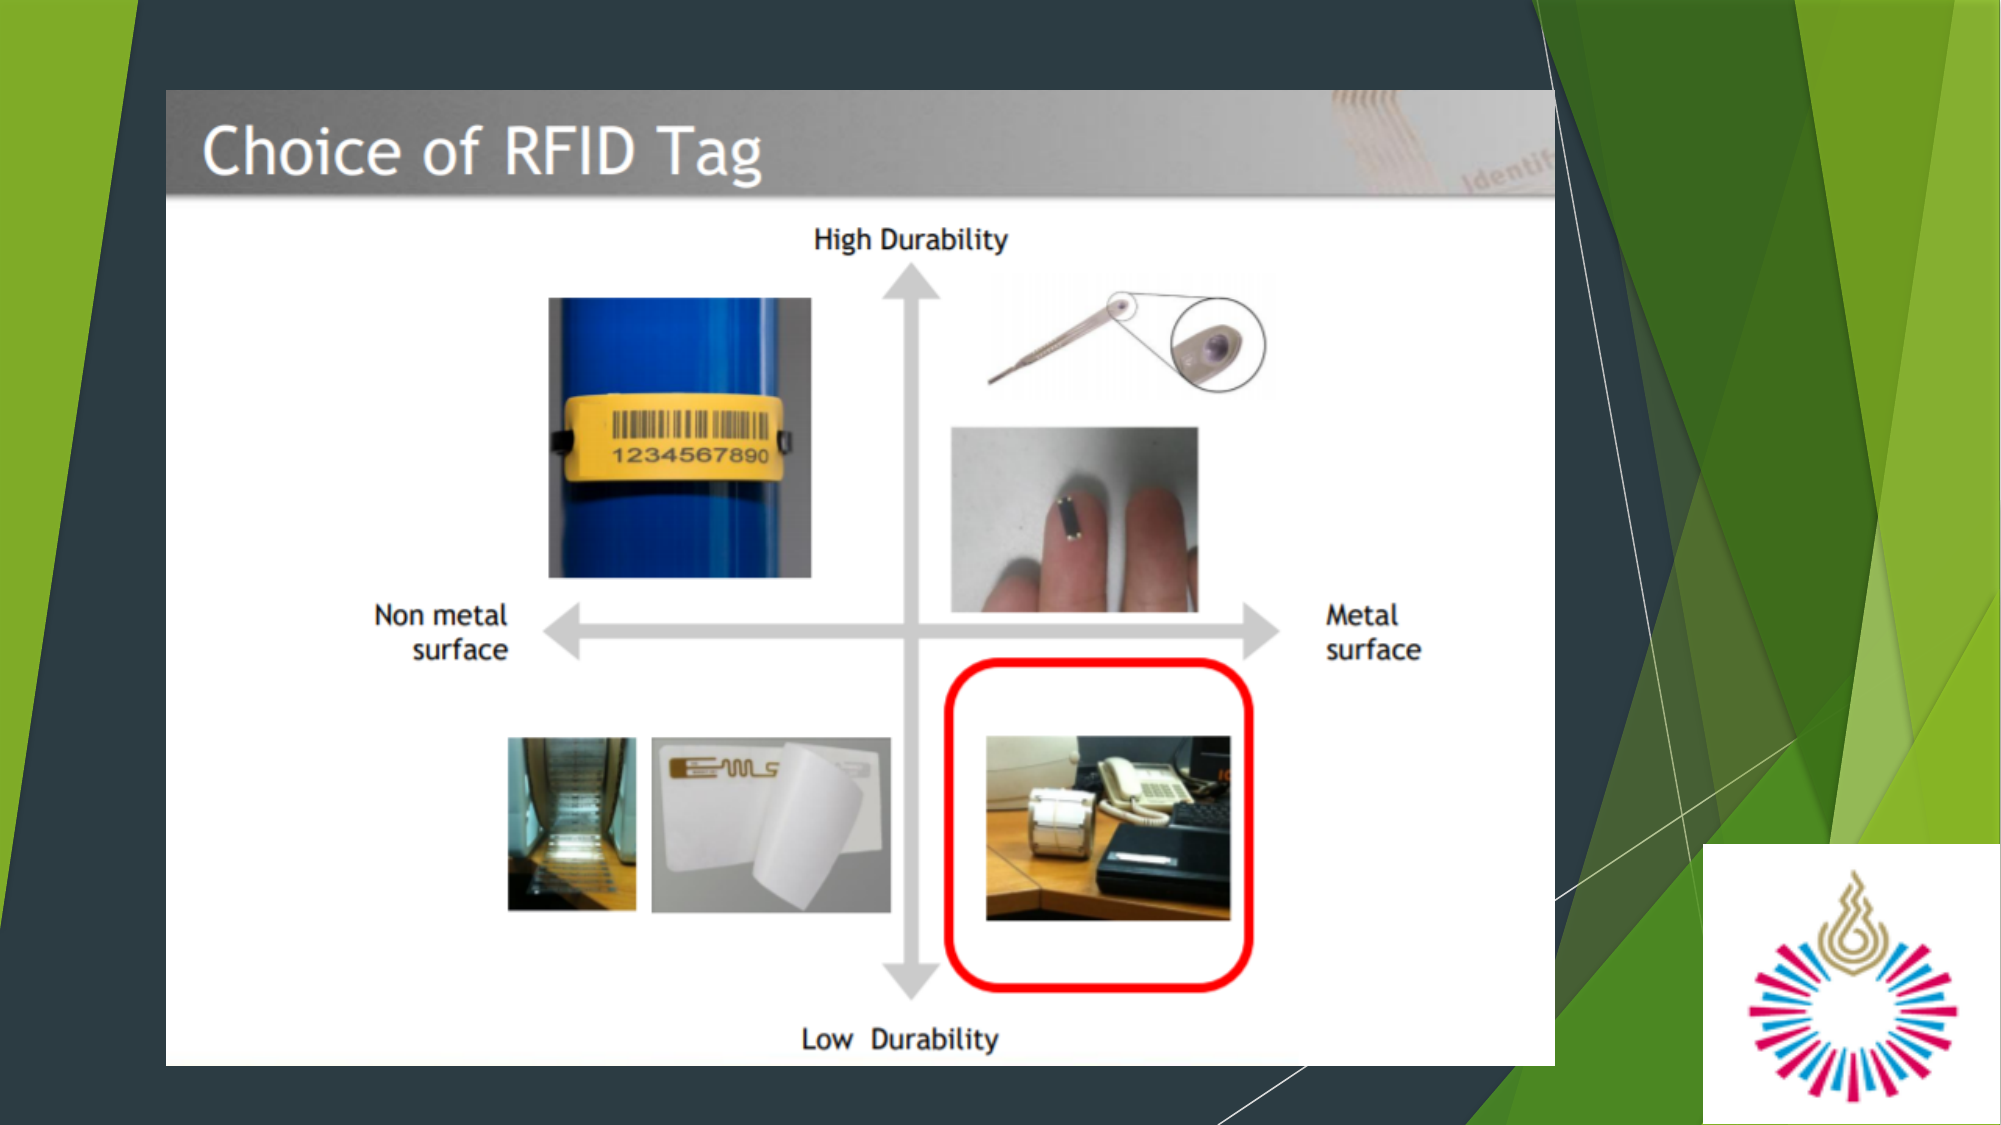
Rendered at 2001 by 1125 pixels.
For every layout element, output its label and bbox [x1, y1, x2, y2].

picture [165, 89, 1556, 1066]
picture [1703, 844, 2000, 1124]
